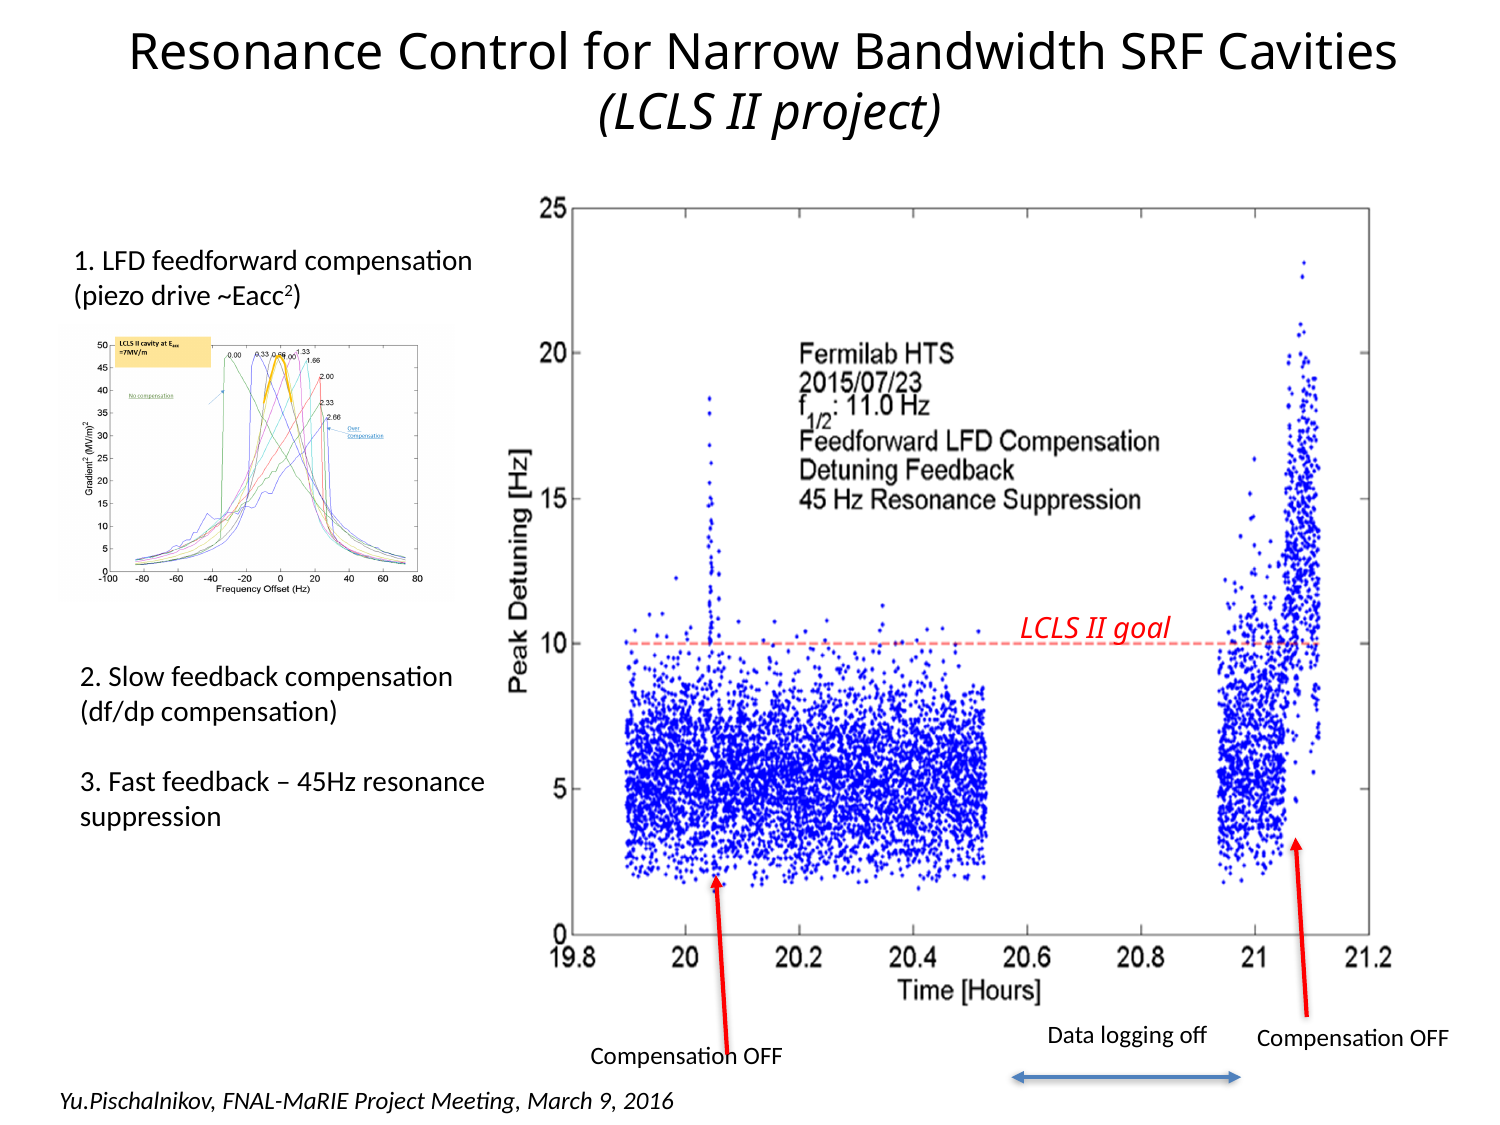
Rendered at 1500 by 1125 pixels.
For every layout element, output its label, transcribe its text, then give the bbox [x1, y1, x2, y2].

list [437, 140, 1467, 1033]
picture [58, 324, 455, 602]
title Resonance Control for Narrow Bandwidth SRF Cavities (LCLS II project) [75, 22, 1466, 137]
text_box 1. LFD feedforward compensation (piezo drive ~Eacc2) [58, 234, 432, 319]
text_box 2. Slow feedback compensation (df/dp compensation) 3. Fast feedback – 45Hz resonance suppression [65, 650, 432, 840]
text_box Compensation OFF [575, 1041, 799, 1077]
text_box Compensation OFF [1242, 1040, 1465, 1059]
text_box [715, 874, 728, 1055]
text_box Data logging off [1032, 1041, 1223, 1057]
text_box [1295, 837, 1307, 1018]
text_box Yu.Pischalnikov, FNAL-MaRIE Project Meeting, March 9, 2016 [44, 1077, 691, 1122]
